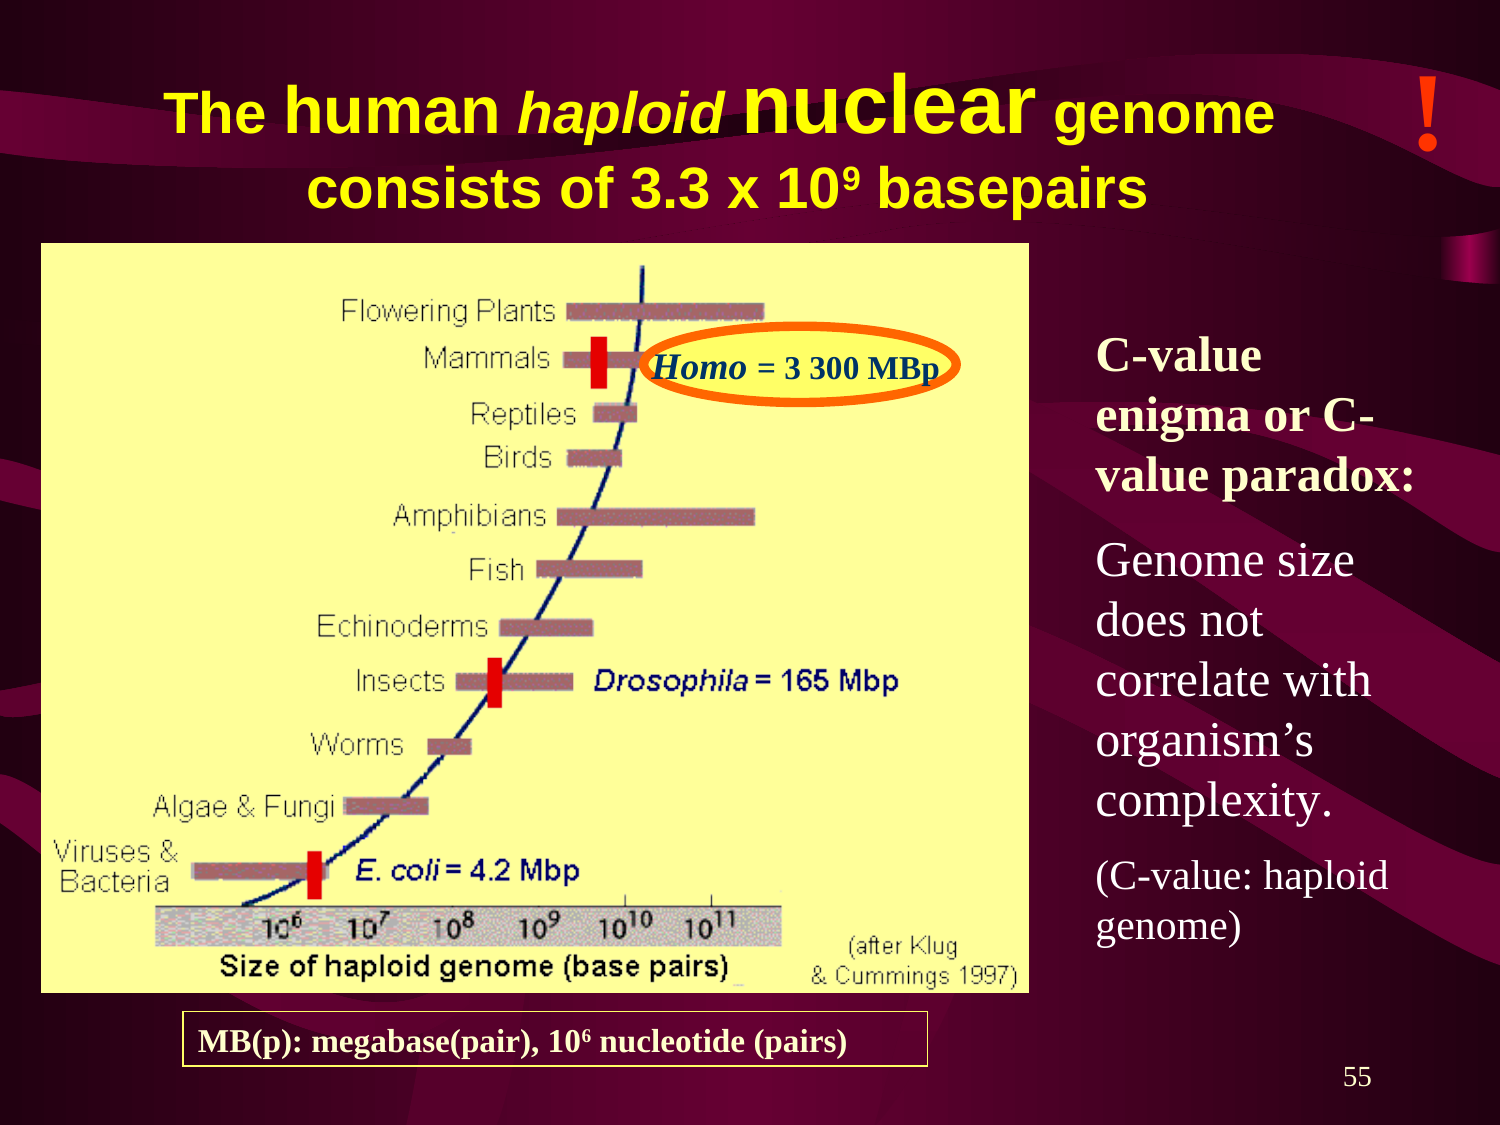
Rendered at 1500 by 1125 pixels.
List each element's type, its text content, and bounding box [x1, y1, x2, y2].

text_box C-value enigma or C-value paradox: Genome size does not correlate with organism’s complexity. (C-value: haploid genome) [1080, 314, 1436, 955]
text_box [40, 243, 1030, 994]
text_box ! [1394, 30, 1462, 181]
text_box The human haploid nuclear genome consists of 3.3 x 109 basepairs [148, 42, 1308, 228]
text_box MB(p): megabase(pair), 106 nucleotide (pairs) [183, 1011, 928, 1067]
slide_number 55 [1074, 1024, 1388, 1101]
